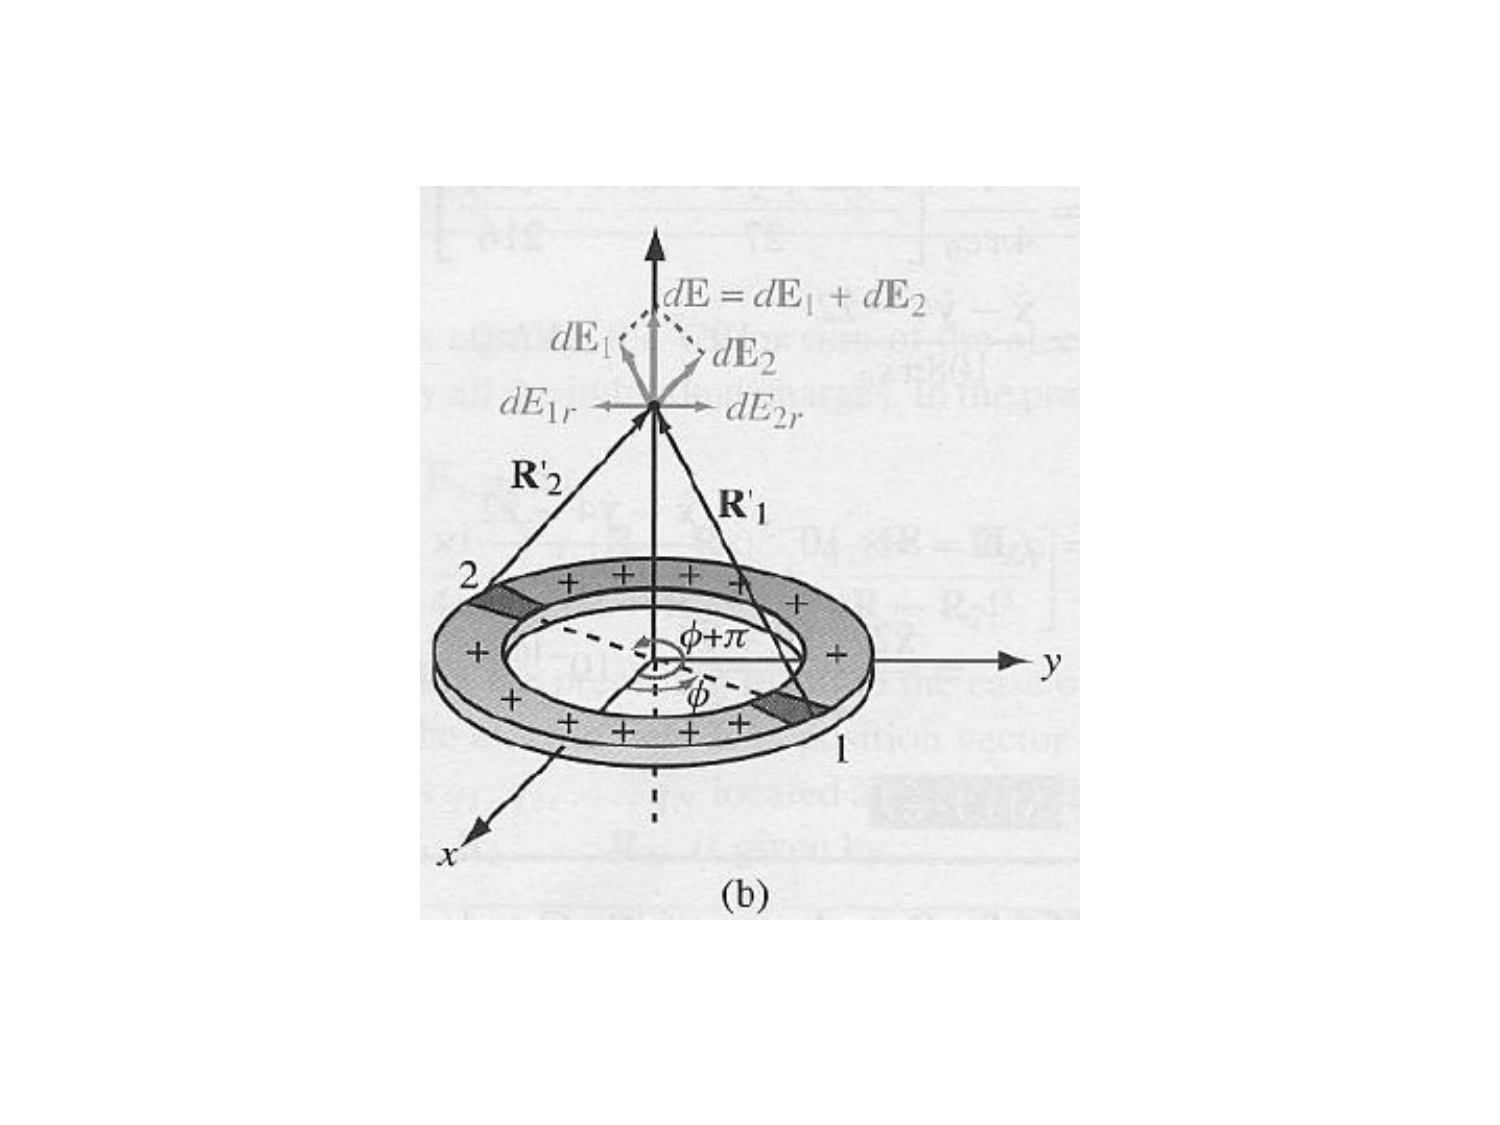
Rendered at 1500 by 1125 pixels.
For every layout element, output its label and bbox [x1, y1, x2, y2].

list [420, 186, 1080, 921]
